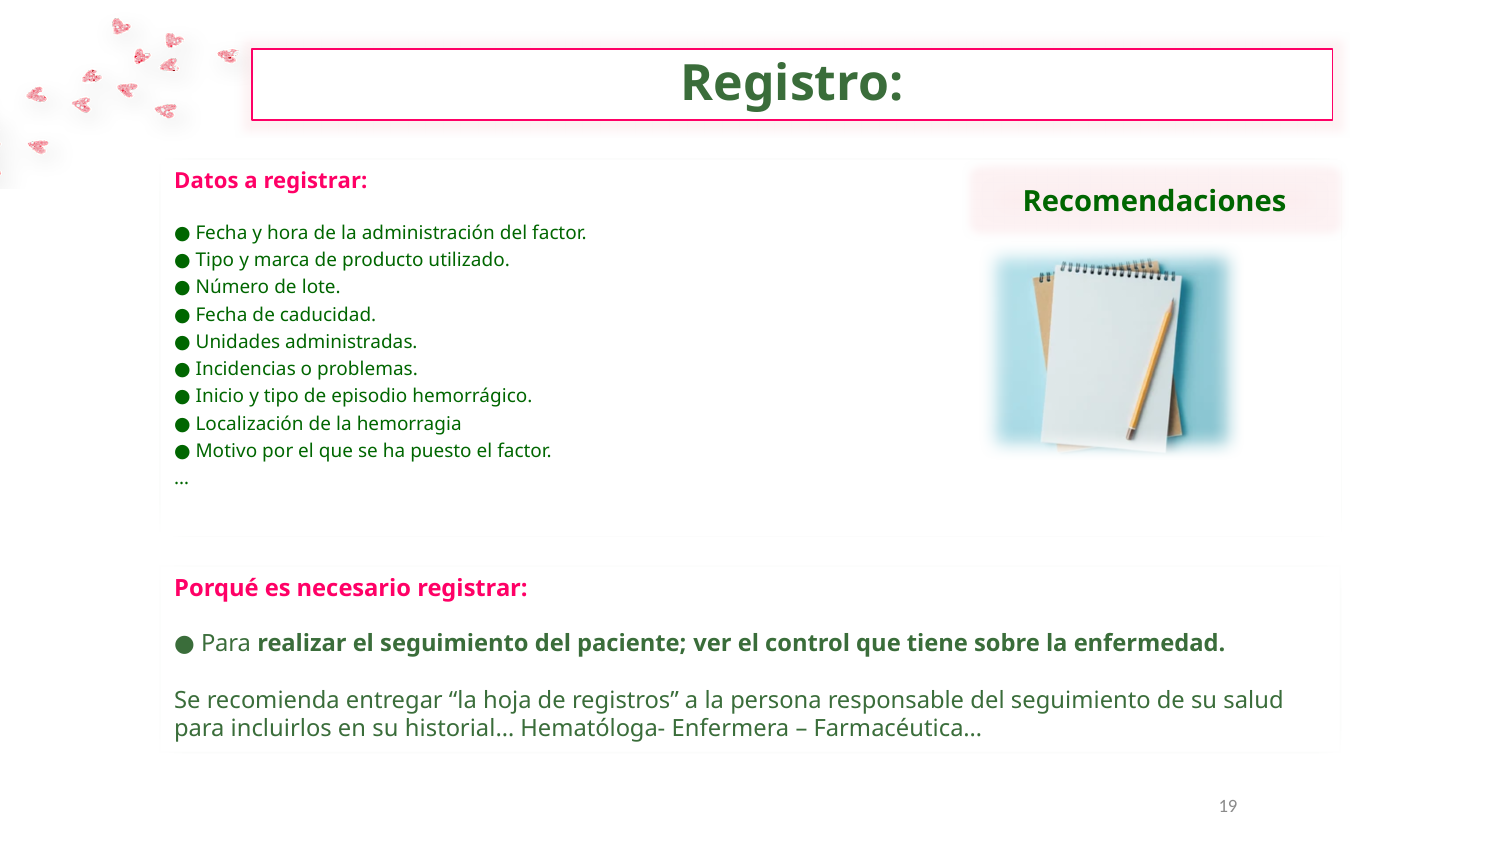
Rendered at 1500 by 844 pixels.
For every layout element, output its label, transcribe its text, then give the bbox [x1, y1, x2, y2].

text_box Datos a registrar: ● Fecha y hora de la administración del factor. ● Tipo y marca de producto utilizado. ● Número de lote. ● Fecha de caducidad. ● Unidades administradas. ● Incidencias o problemas. ● Inicio y tipo de episodio hemorrágico. ● Localización de la hemorragia ● Motivo por el que se ha puesto el factor. … [195, 194, 1307, 501]
text_box Registro: [261, 49, 1333, 120]
slide_number 19 [1059, 782, 1397, 827]
picture [978, 240, 1245, 461]
text_box Porqué es necesario registrar: ● Para realizar el seguimiento del paciente; ver el control que tiene sobre la enfermedad. Se recomienda entregar “la hoja de registros” a la persona responsable del seguimiento de su salud para incluirlos en su historial… Hematóloga- Enfermera – Farmacéutica… [193, 599, 1308, 720]
picture [0, 0, 261, 189]
